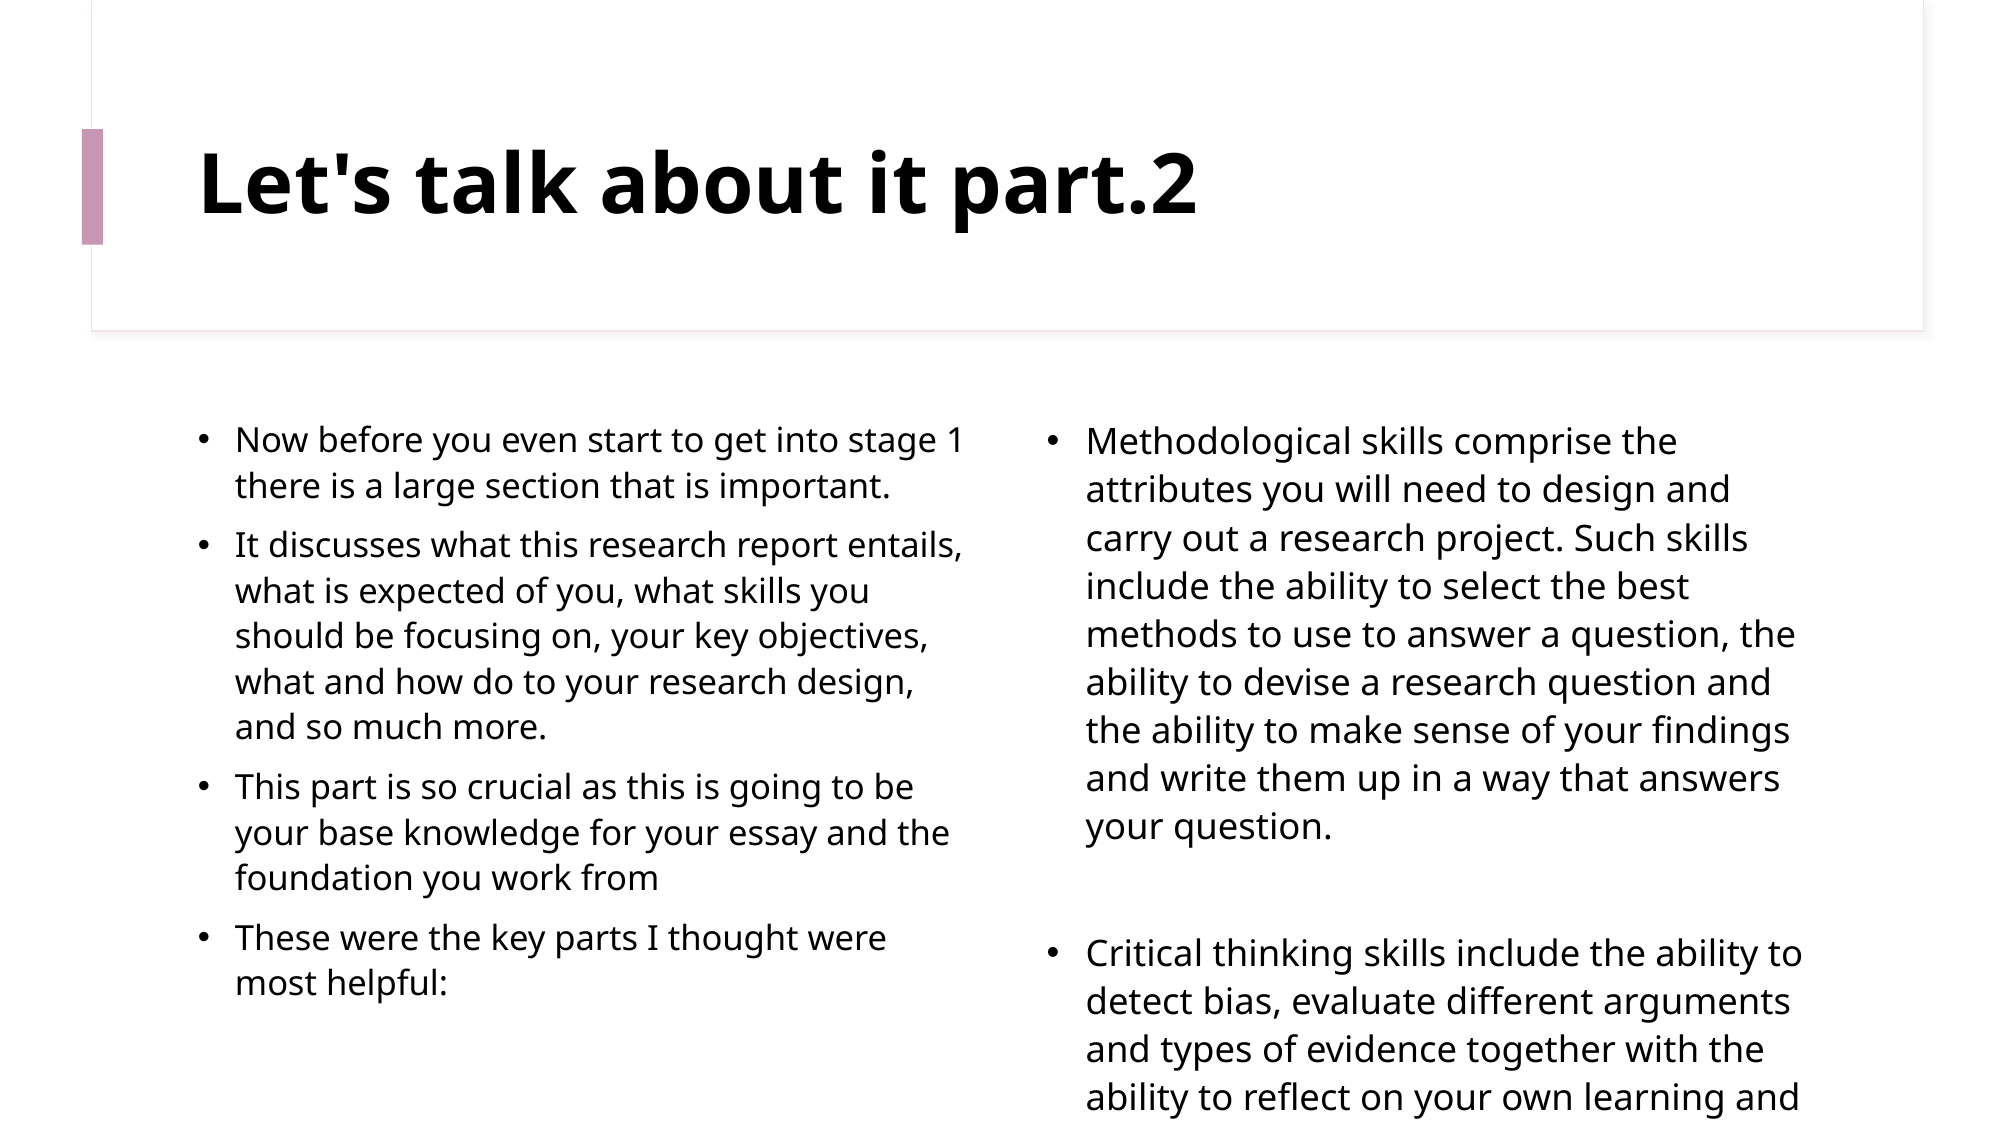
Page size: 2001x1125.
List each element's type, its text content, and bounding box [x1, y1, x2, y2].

title Let's talk about it part.2 [183, 90, 1851, 284]
list Now before you even start to get into stage 1 there is a large section that is important. It discusses what this research report entails, what is expected of you, what skills you should be focusing on, your key objectives, what and how do to your research design, and so much more. This part is so crucial as this is going to be your base knowledge for your essay and the foundation you work from These were the key parts I thought were most helpful: [183, 406, 993, 1013]
list Methodological skills comprise the attributes you will need to design and carry out a research project. Such skills include the ability to select the best methods to use to answer a question, the ability to devise a research question and the ability to make sense of your findings and write them up in a way that answers your question. Critical thinking skills include the ability to detect bias, evaluate different arguments and types of evidence together with the ability to reflect on your own learning and argue different perspectives. [1031, 406, 1840, 1125]
